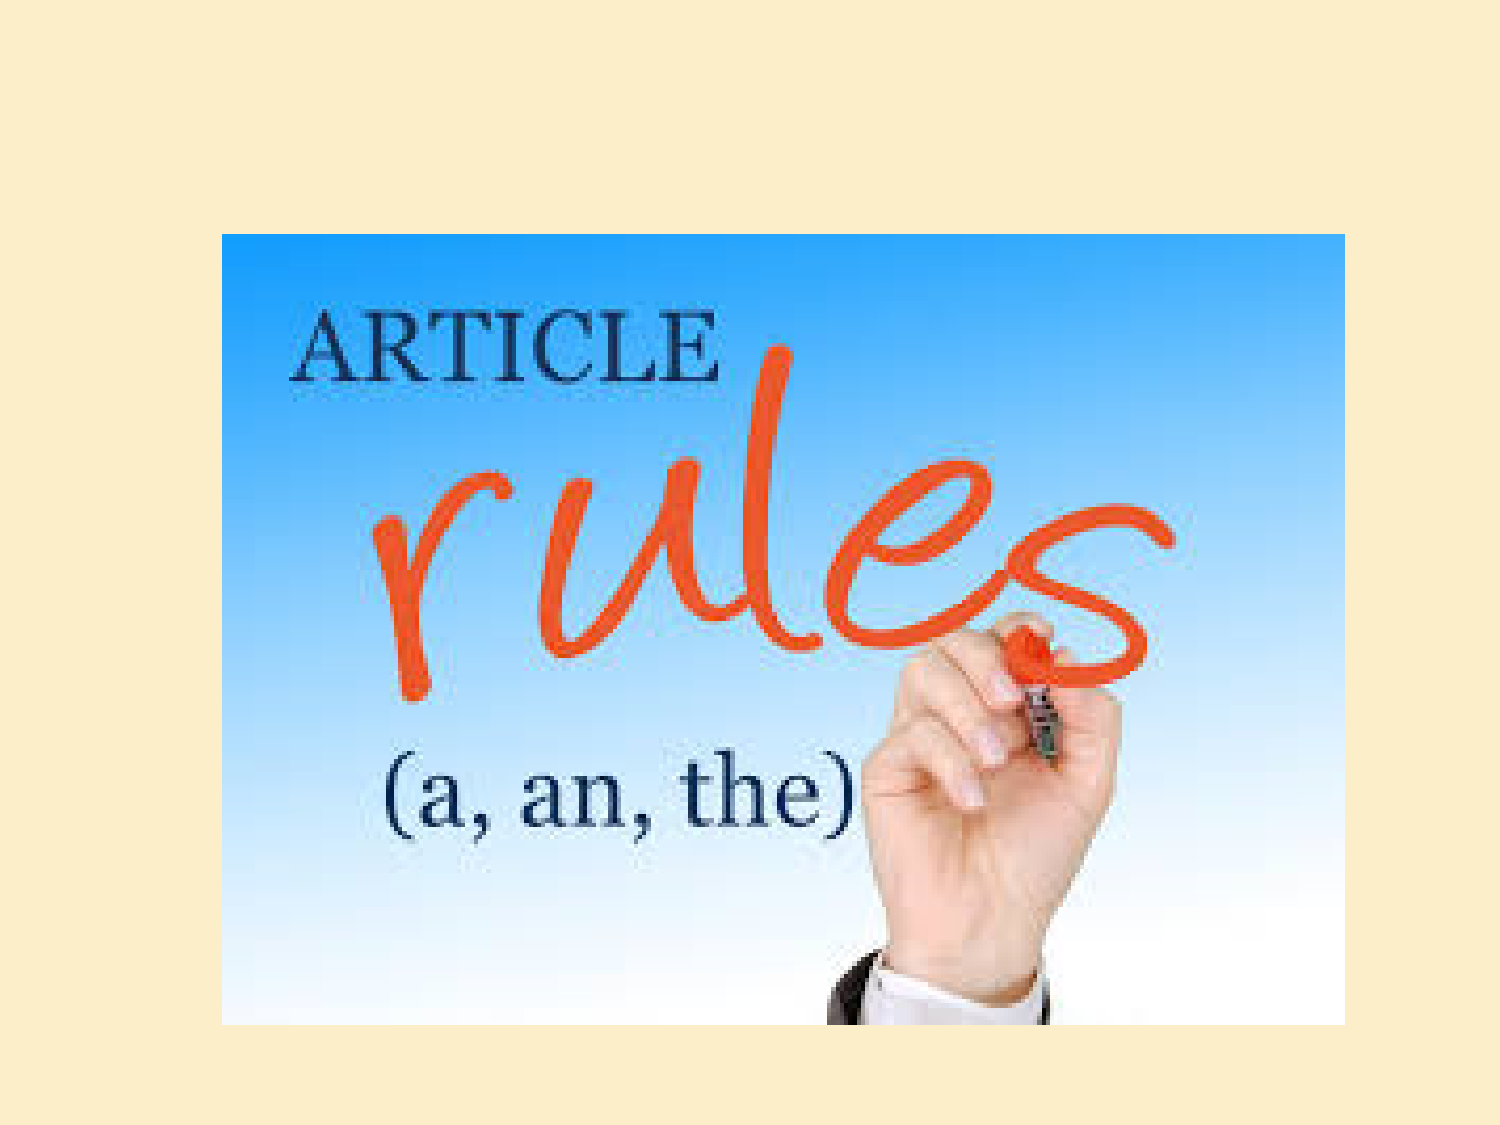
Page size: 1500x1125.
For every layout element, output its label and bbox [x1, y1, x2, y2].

picture [222, 234, 1345, 1025]
